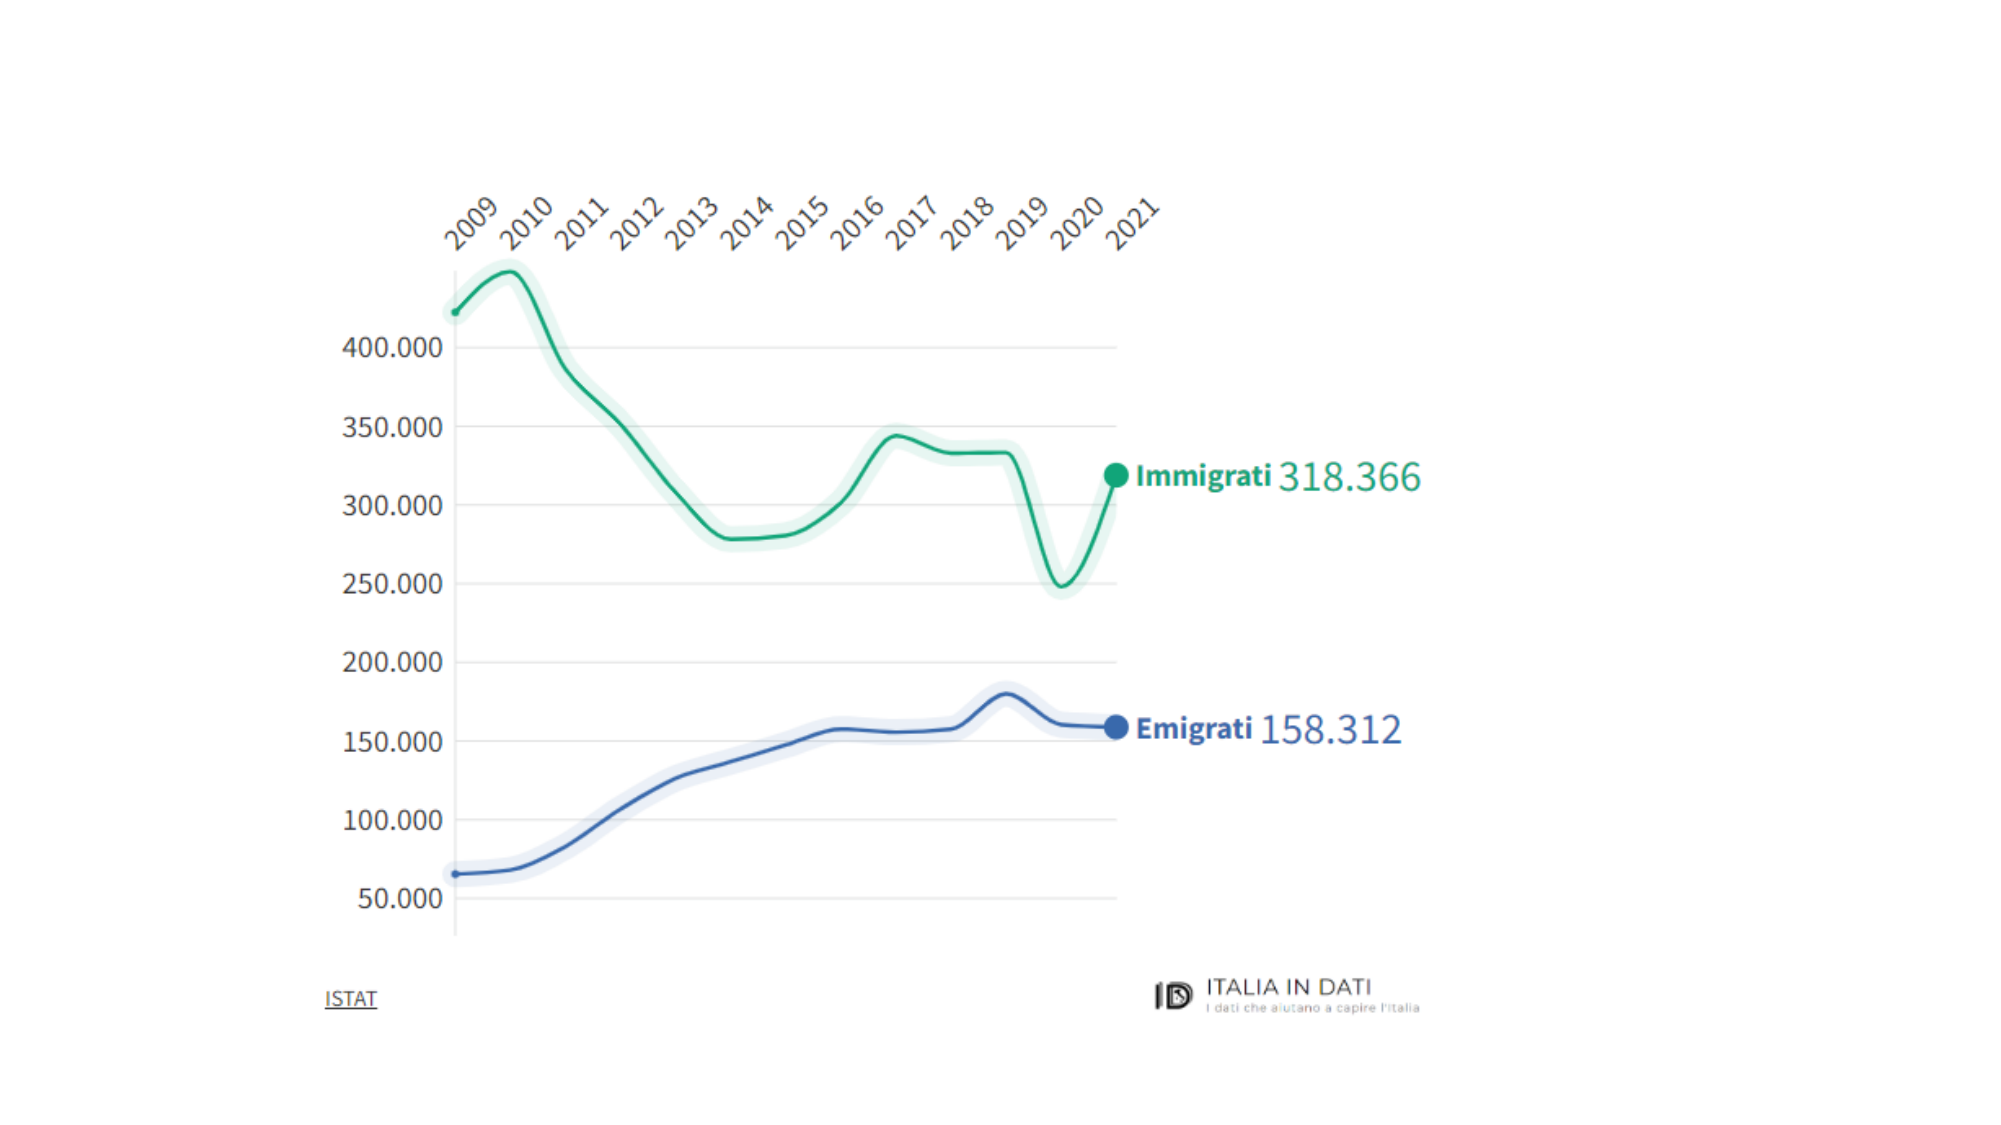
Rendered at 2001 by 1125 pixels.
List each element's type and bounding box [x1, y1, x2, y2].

list [304, 178, 1545, 1034]
